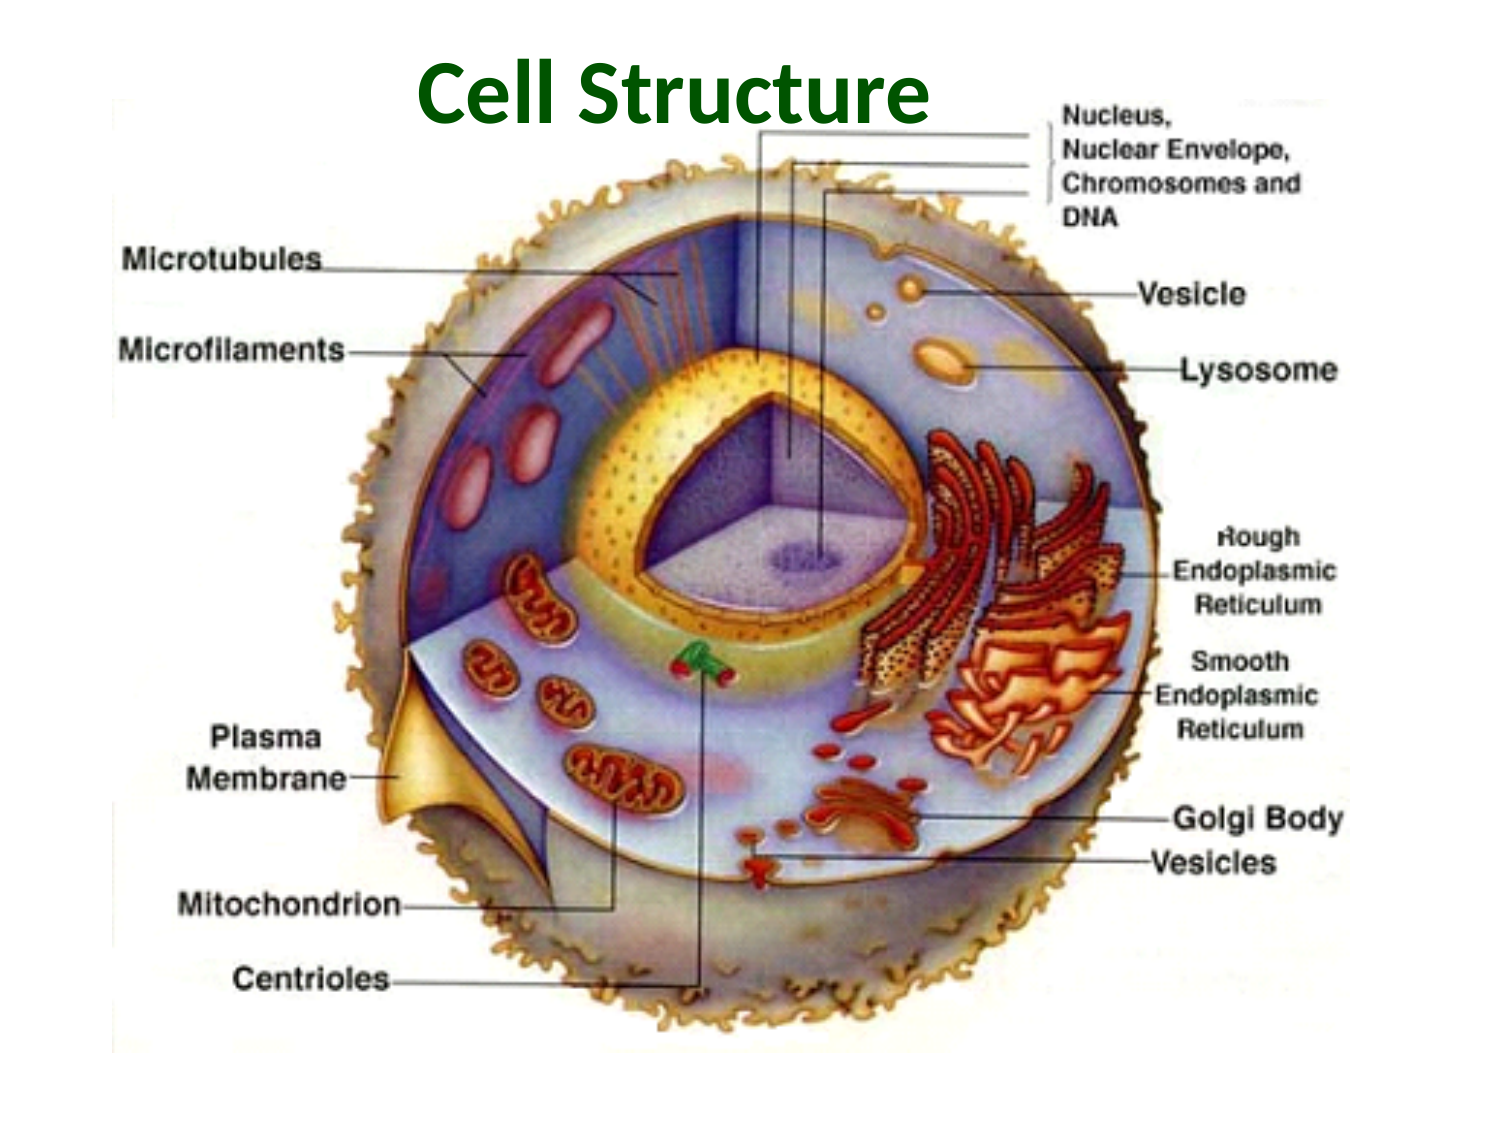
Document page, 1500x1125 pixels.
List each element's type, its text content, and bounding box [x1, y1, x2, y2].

text_box Cell Structure [337, 24, 1013, 98]
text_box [112, 99, 1351, 1053]
